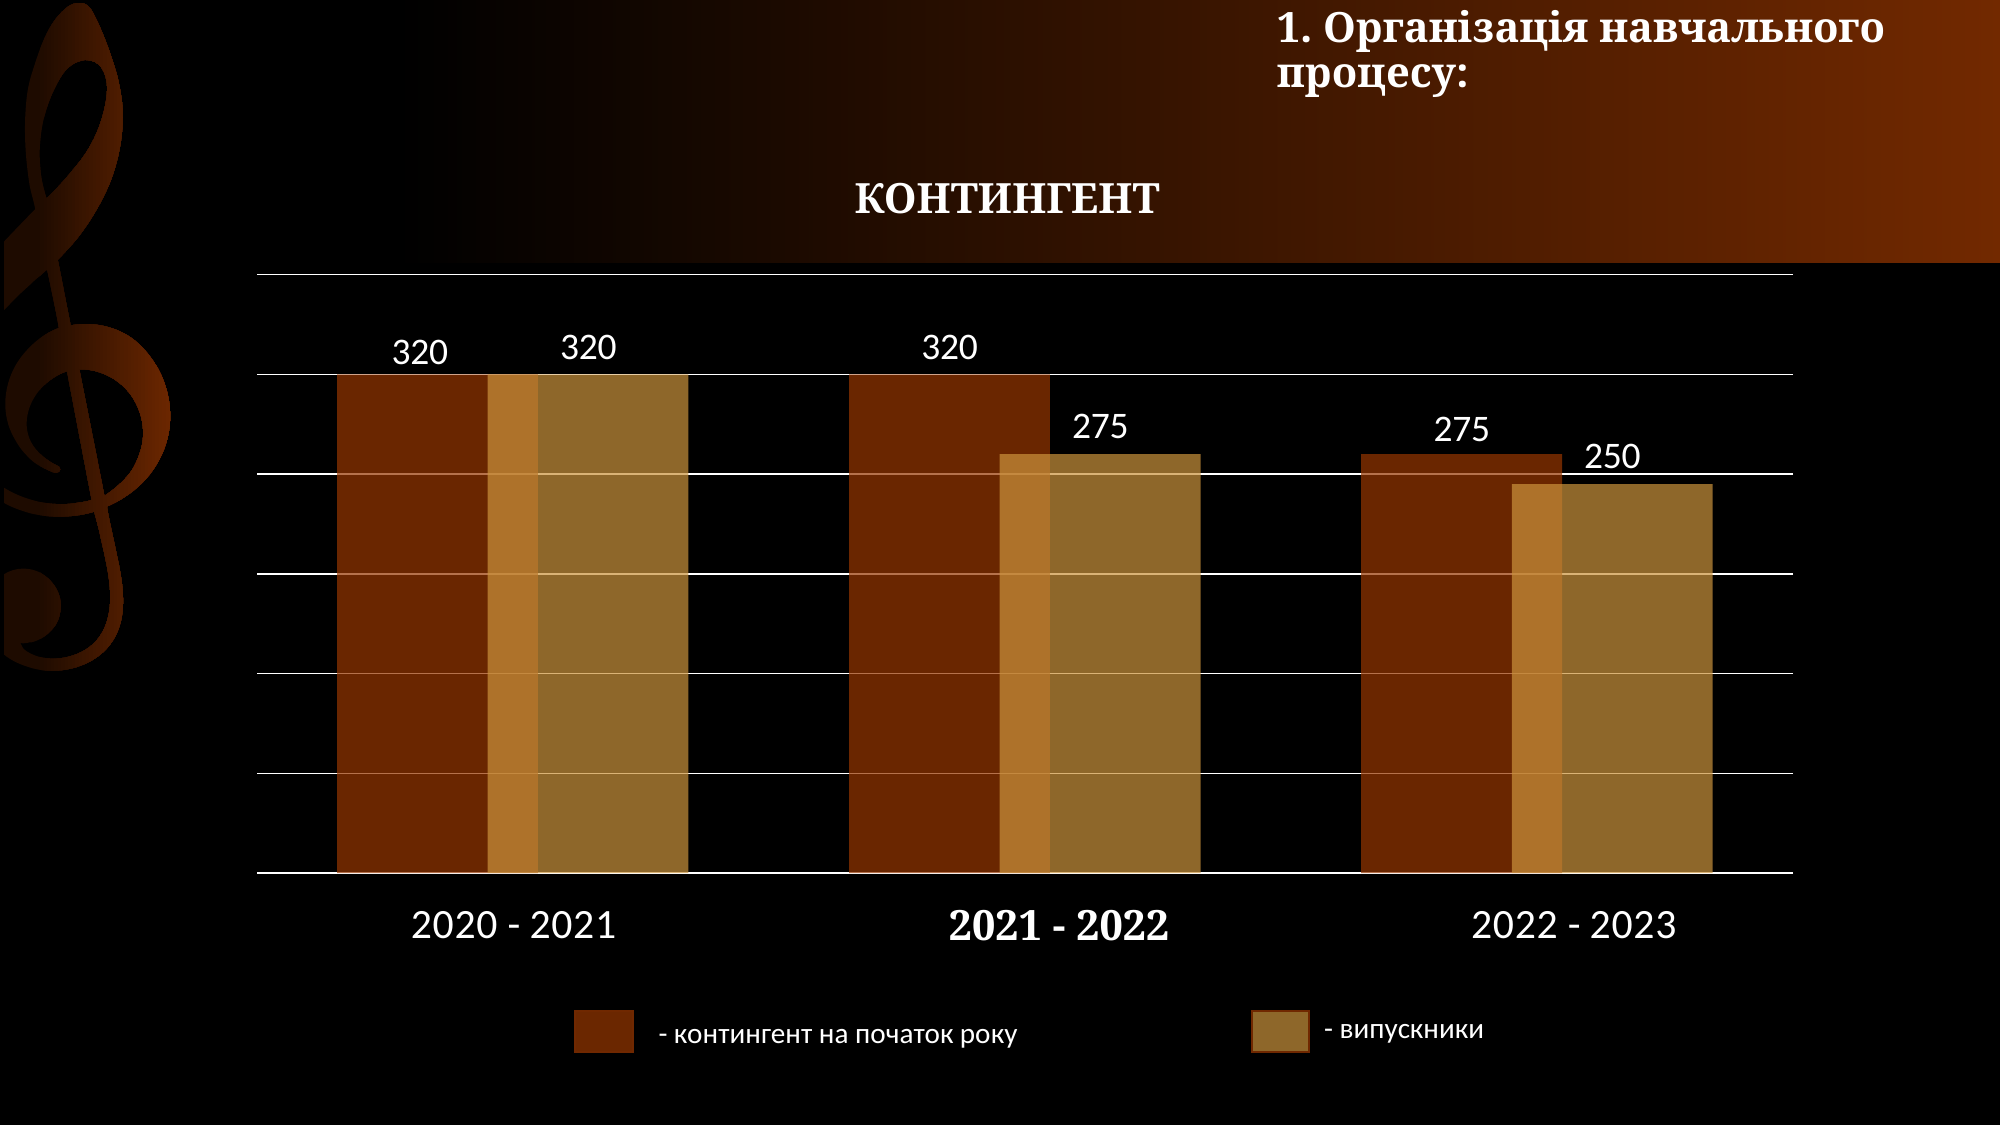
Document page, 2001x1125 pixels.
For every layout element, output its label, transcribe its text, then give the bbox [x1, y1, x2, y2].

title 1. Організація навчального процесу: [1261, 31, 2000, 105]
text_box - випускники [1309, 1001, 1701, 1052]
chart [218, 214, 1831, 957]
text_box [1251, 1010, 1310, 1053]
text_box КОНТИНГЕНТ [839, 157, 1209, 214]
text_box [574, 1010, 634, 1053]
text_box - контингент на початок року [643, 1006, 1036, 1057]
